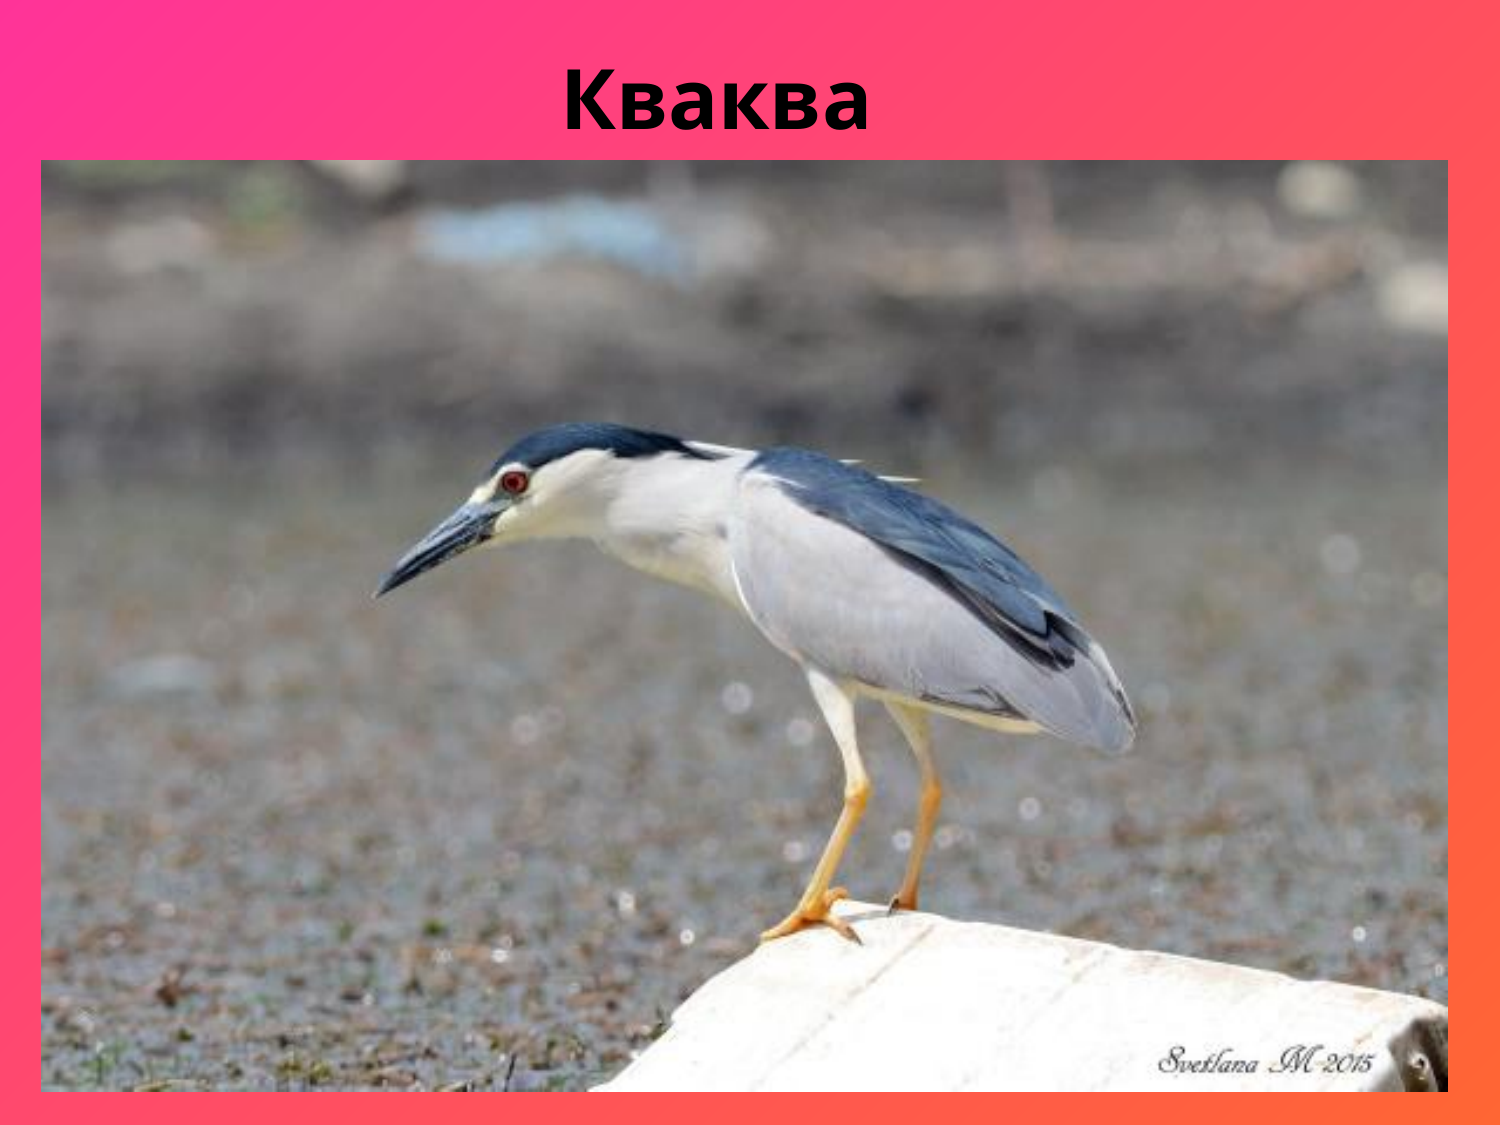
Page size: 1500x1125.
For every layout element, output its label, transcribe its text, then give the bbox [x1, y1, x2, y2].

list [41, 160, 1448, 1092]
title Кваква [41, 2, 1392, 160]
